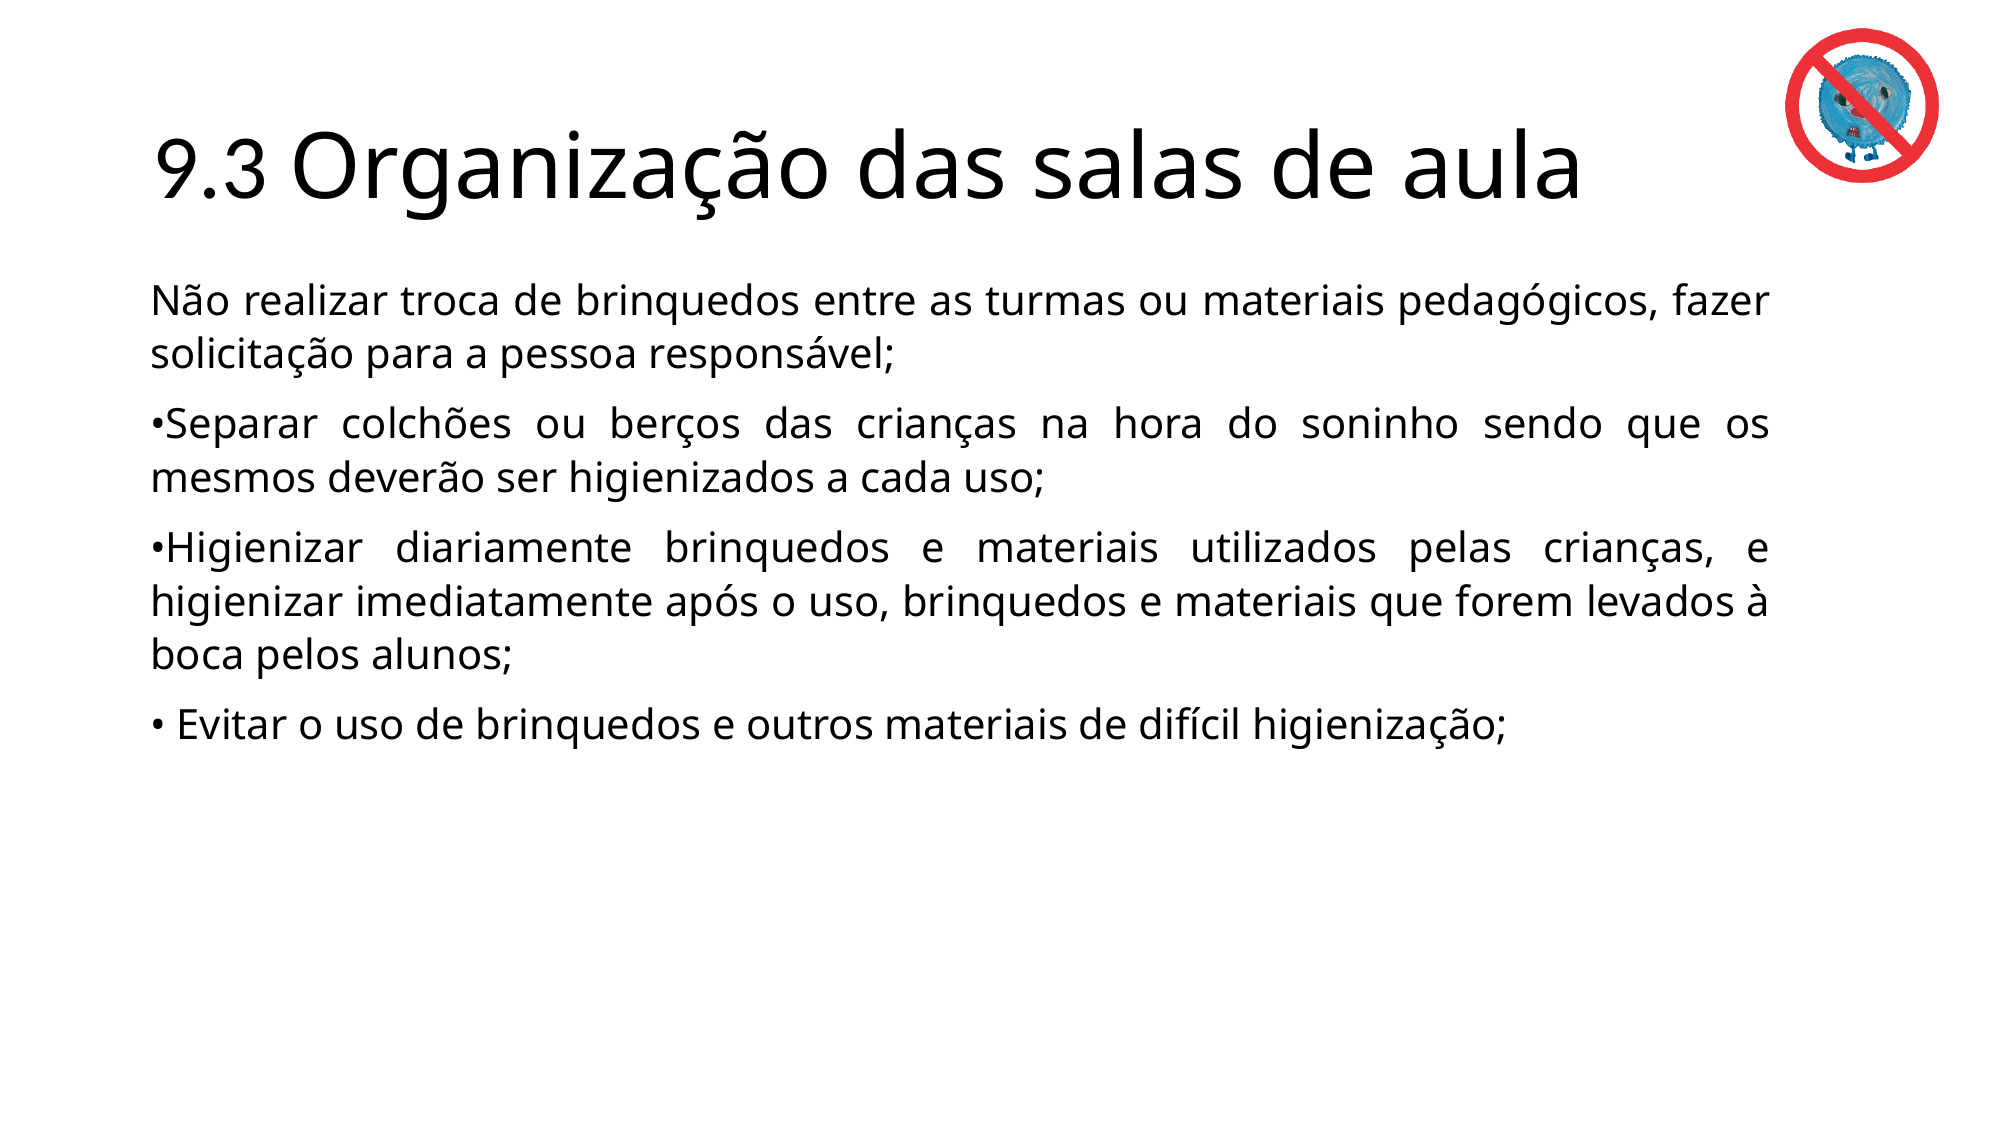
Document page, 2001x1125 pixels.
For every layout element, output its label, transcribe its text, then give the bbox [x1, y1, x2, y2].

picture [1785, 28, 1939, 183]
title 9.3 Organização das salas de aula [137, 59, 1863, 278]
text_box Não realizar troca de brinquedos entre as turmas ou materiais pedagógicos, fazer solicitação para a pessoa responsável; •Separar colchões ou berços das crianças na hora do soninho sendo que os mesmos deverão ser higienizados a cada uso; •Higienizar diariamente brinquedos e materiais utilizados pelas crianças, e higienizar imediatamente após o uso, brinquedos e materiais que forem levados à boca pelos alunos; • Evitar o uso de brinquedos e outros materiais de difícil higienização; [135, 262, 1786, 756]
